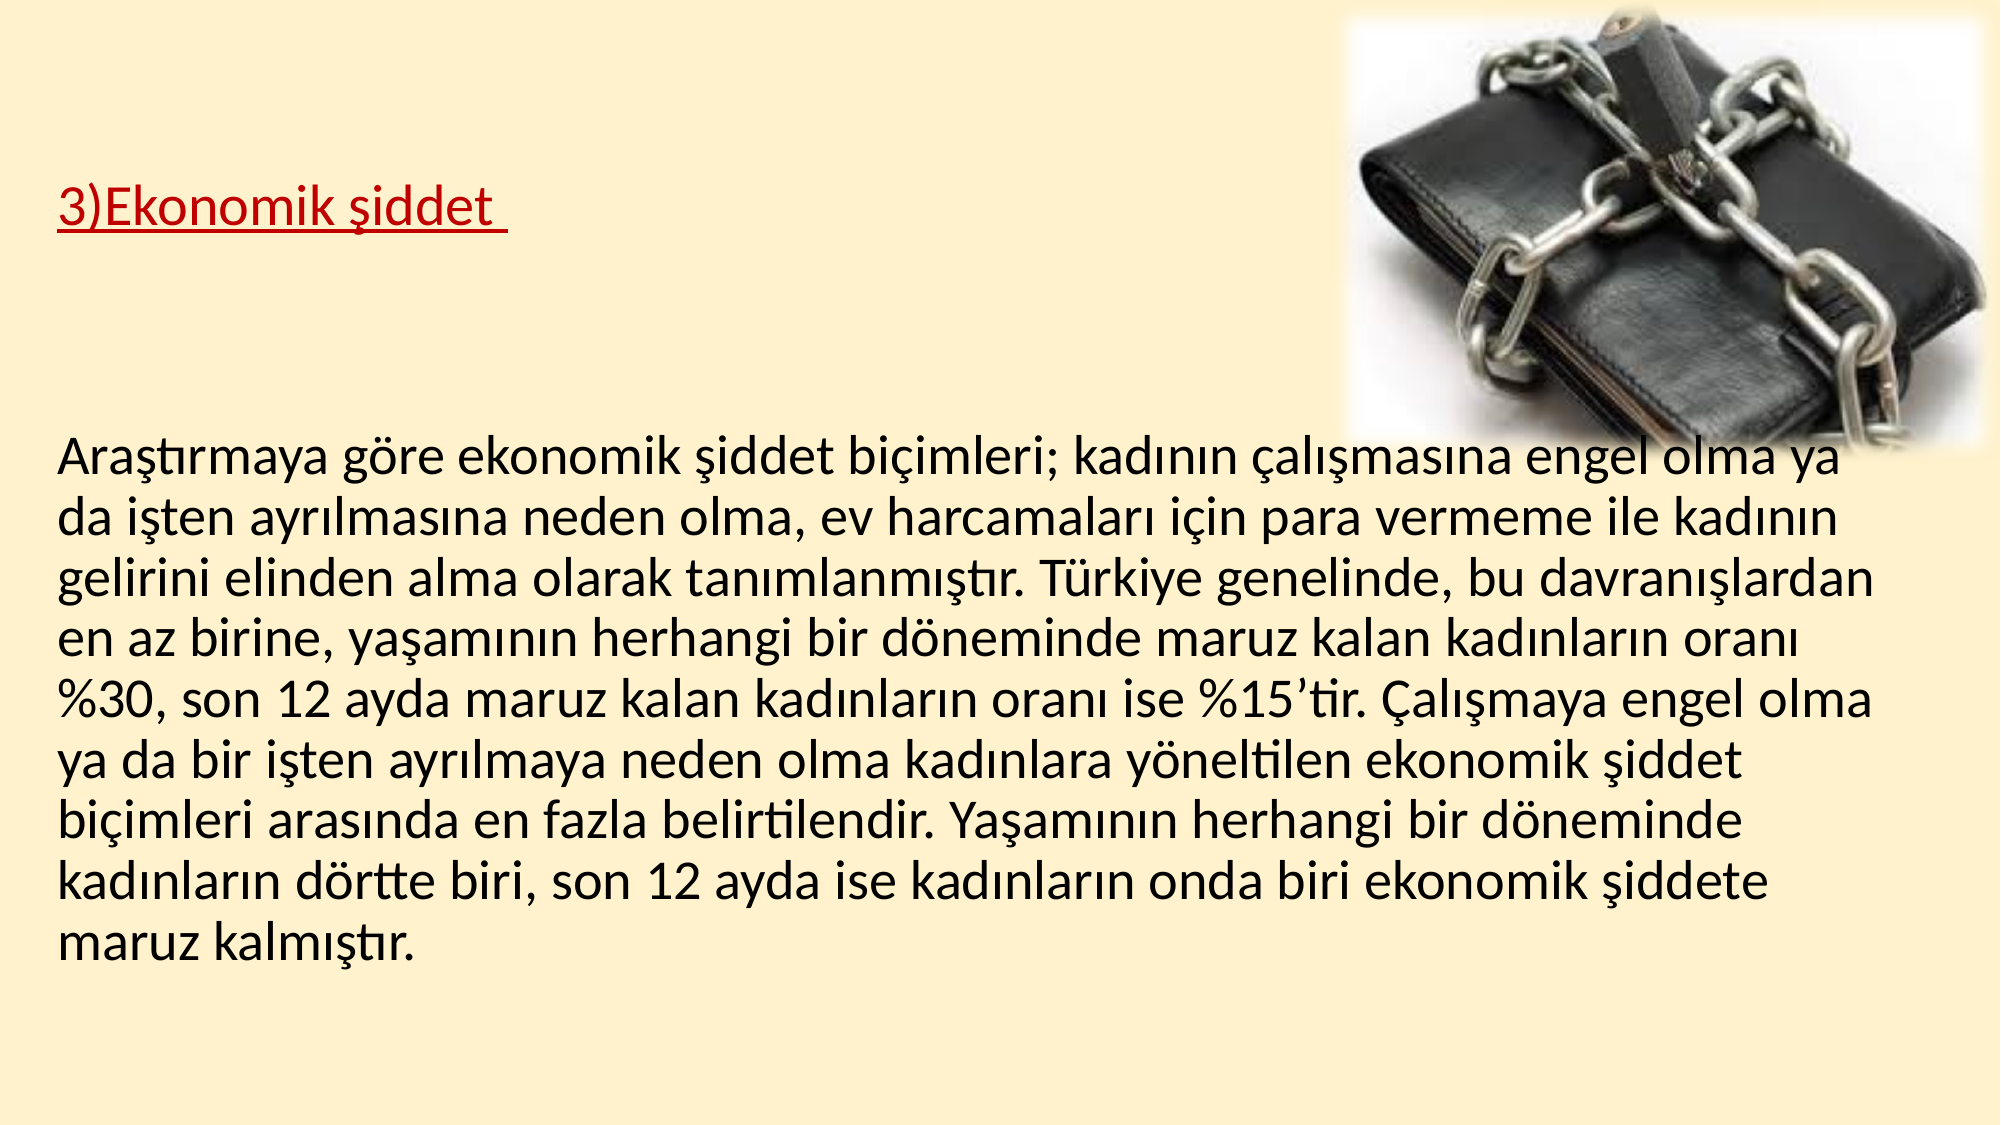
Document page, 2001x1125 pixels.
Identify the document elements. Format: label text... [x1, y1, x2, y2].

list 3)Ekonomik şiddet Araştırmaya göre ekonomik şiddet biçimleri; kadının çalışmasına engel olma ya da işten ayrılmasına neden olma, ev harcamaları için para vermeme ile kadının gelirini elinden alma olarak tanımlanmıştır. Türkiye genelinde, bu davranışlardan en az birine, yaşamının herhangi bir döneminde maruz kalan kadınların oranı %30, son 12 ayda maruz kalan kadınların oranı ise %15’tir. Çalışmaya engel olma ya da bir işten ayrılmaya neden olma kadınlara yöneltilen ekonomik şiddet biçimleri arasında en fazla belirtilendir. Yaşamının herhangi bir döneminde kadınların dörtte biri, son 12 ayda ise kadınların onda biri ekonomik şiddete maruz kalmıştır. [42, 167, 1914, 1014]
picture [1328, 0, 2000, 464]
